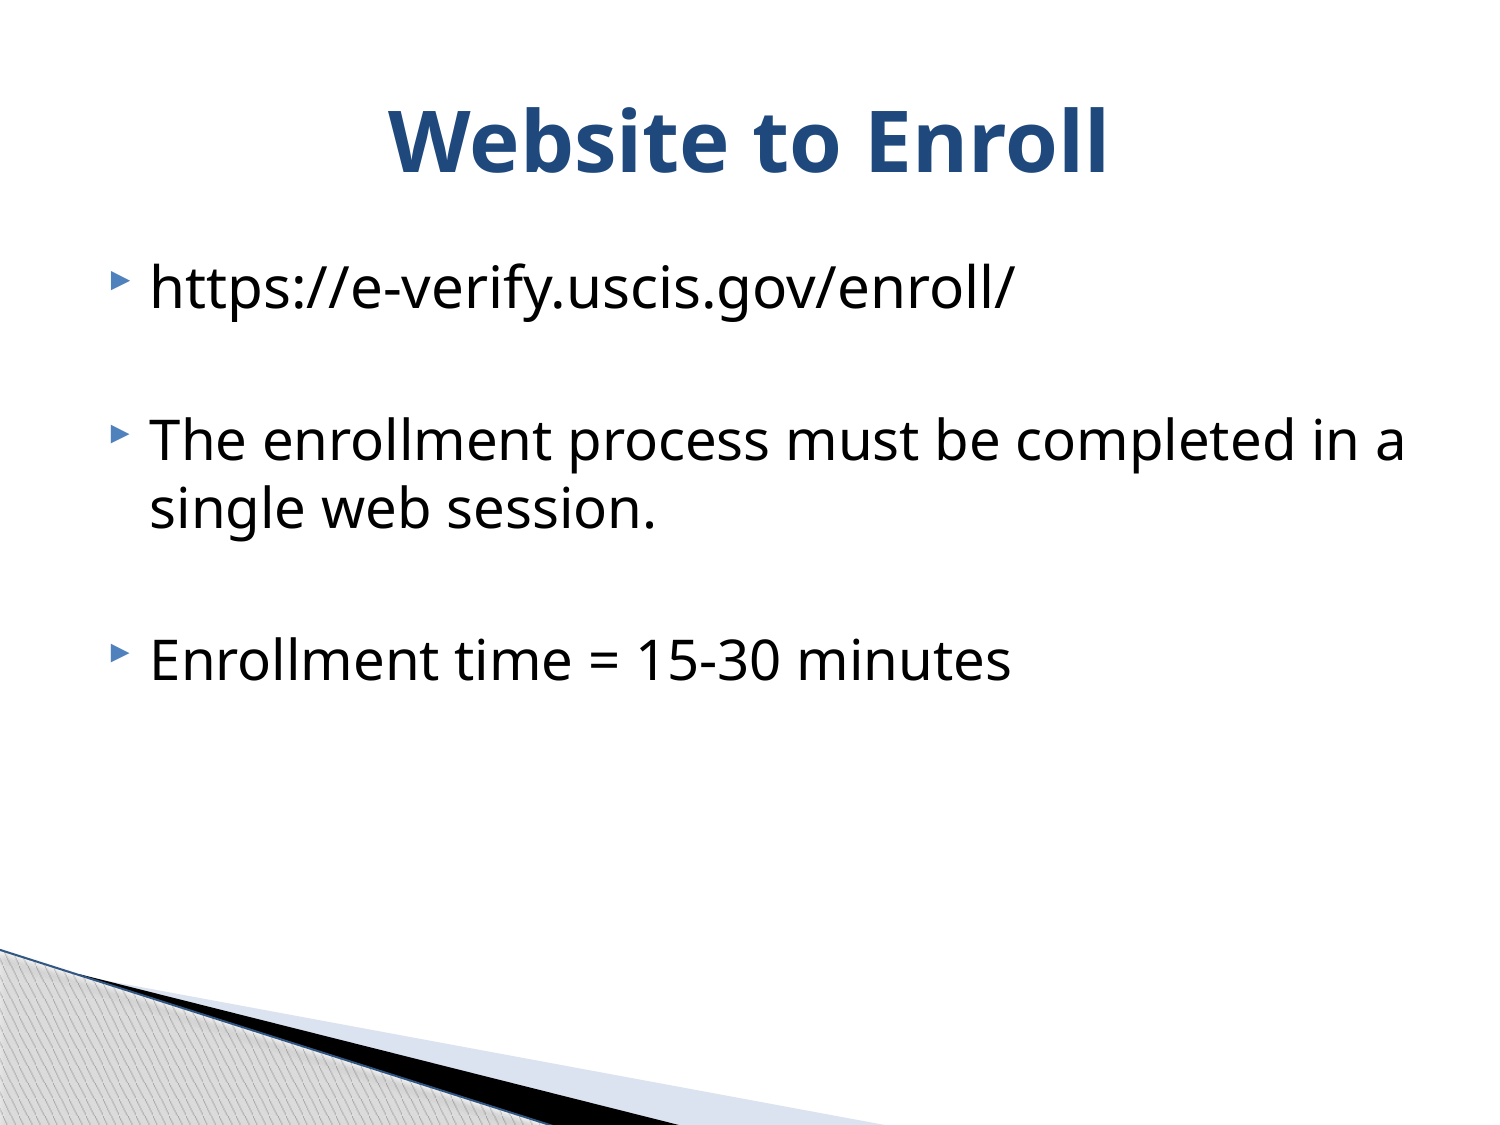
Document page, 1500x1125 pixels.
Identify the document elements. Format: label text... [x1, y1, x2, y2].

title Website to Enroll [75, 45, 1425, 233]
list https://e-verify.uscis.gov/enroll/ The enrollment process must be completed in a single web session. Enrollment time = 15-30 minutes [75, 243, 1425, 986]
